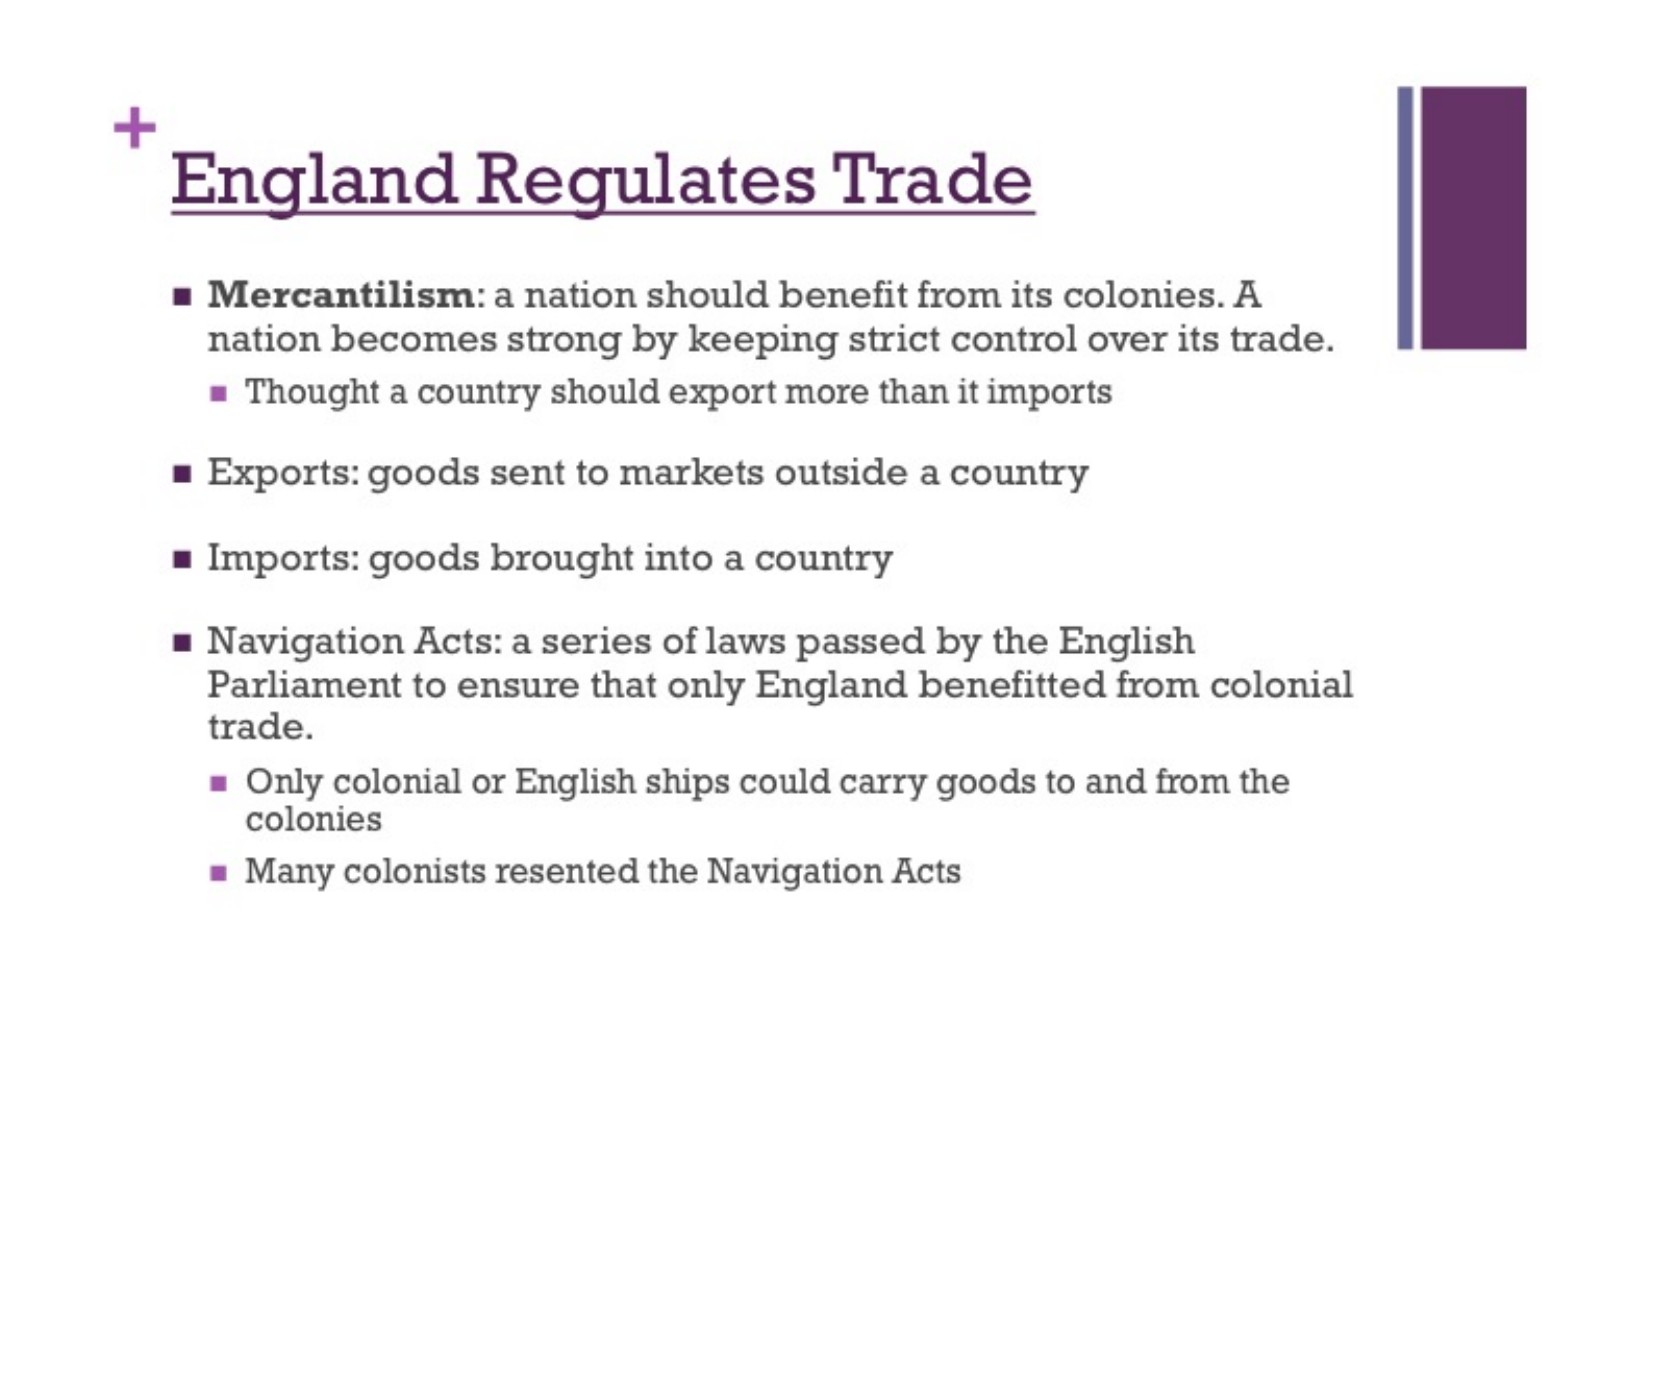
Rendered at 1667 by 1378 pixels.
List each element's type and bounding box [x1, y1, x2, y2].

picture [74, 41, 1576, 1167]
